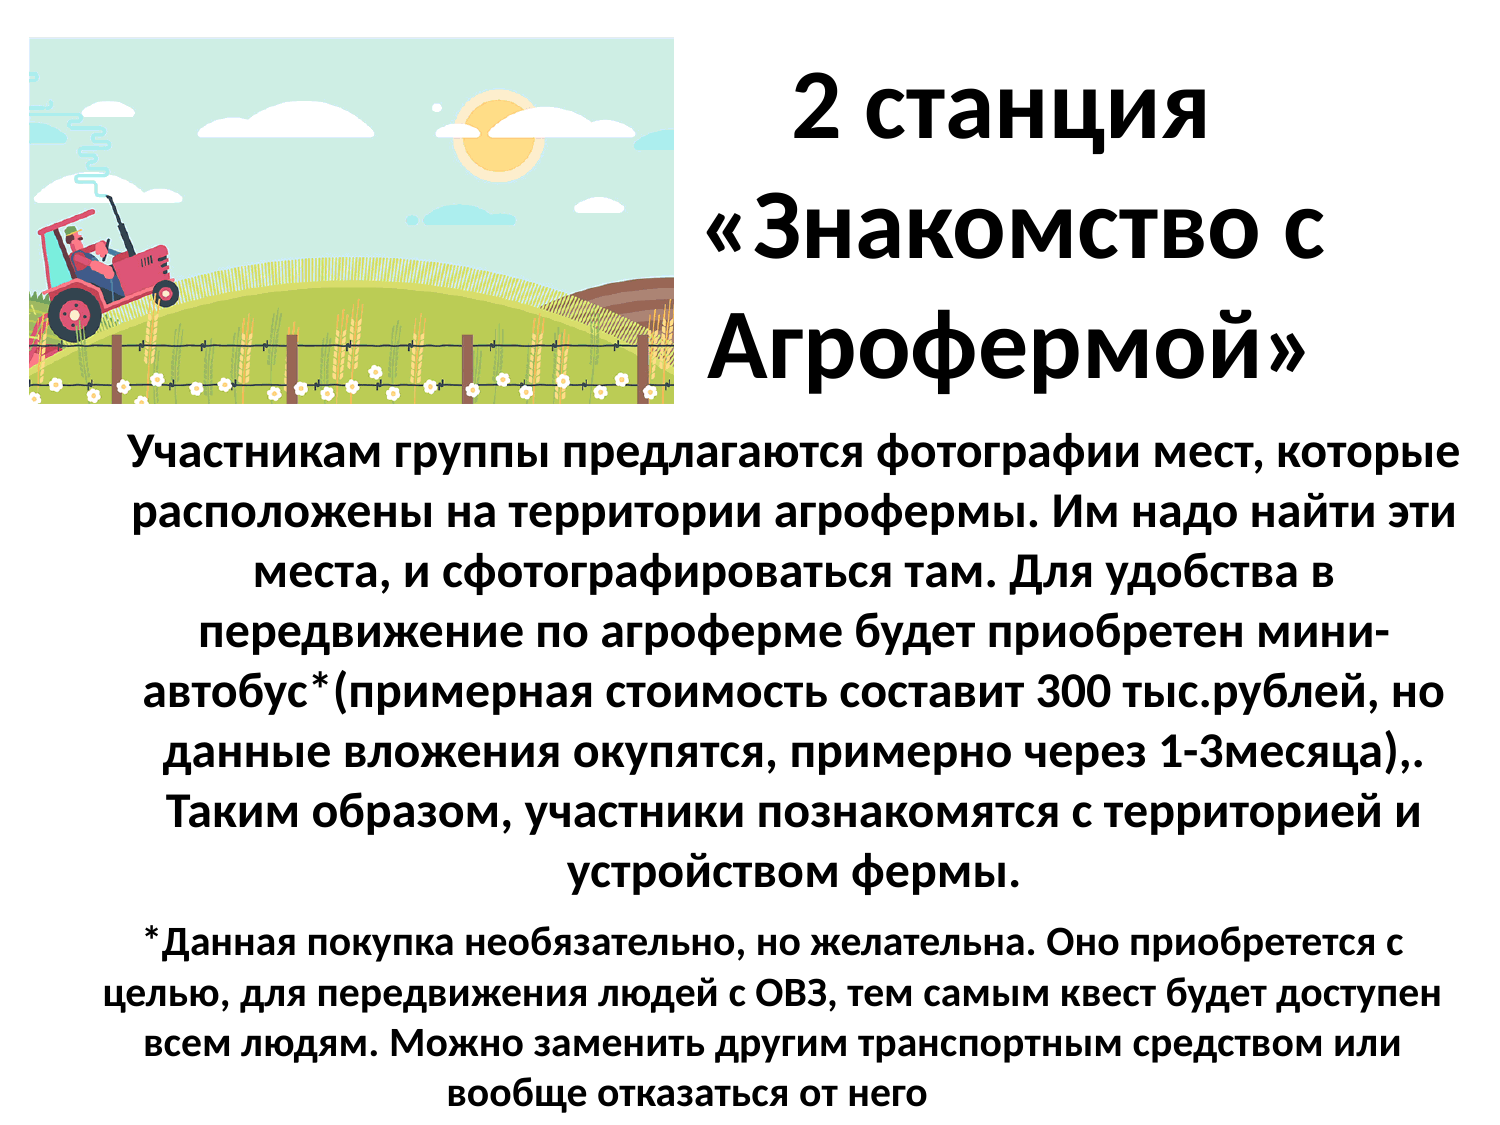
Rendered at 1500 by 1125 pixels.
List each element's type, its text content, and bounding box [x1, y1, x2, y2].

text_box *Данная покупка необязательно, но желательна. Оно приобретется с целью, для передвижения людей с ОВЗ, тем самым квест будет доступен всем людям. Можно заменить другим транспортным средством или вообще отказаться от него [75, 906, 1470, 1122]
text_box 2 станция «Знакомство с Агрофермой» [678, 30, 1500, 406]
picture [29, 0, 674, 464]
text_box Участникам группы предлагаются фотографии мест, которые расположены на территории агрофермы. Им надо найти эти места, и сфотографироваться там. Для удобства в передвижение по агроферме будет приобретен мини-автобус*(примерная стоимость составит 300 тыс.рублей, но данные вложения окупятся, примерно через 1-3месяца),. Таким образом, участники познакомятся с территорией и устройством фермы. [88, 409, 1500, 905]
